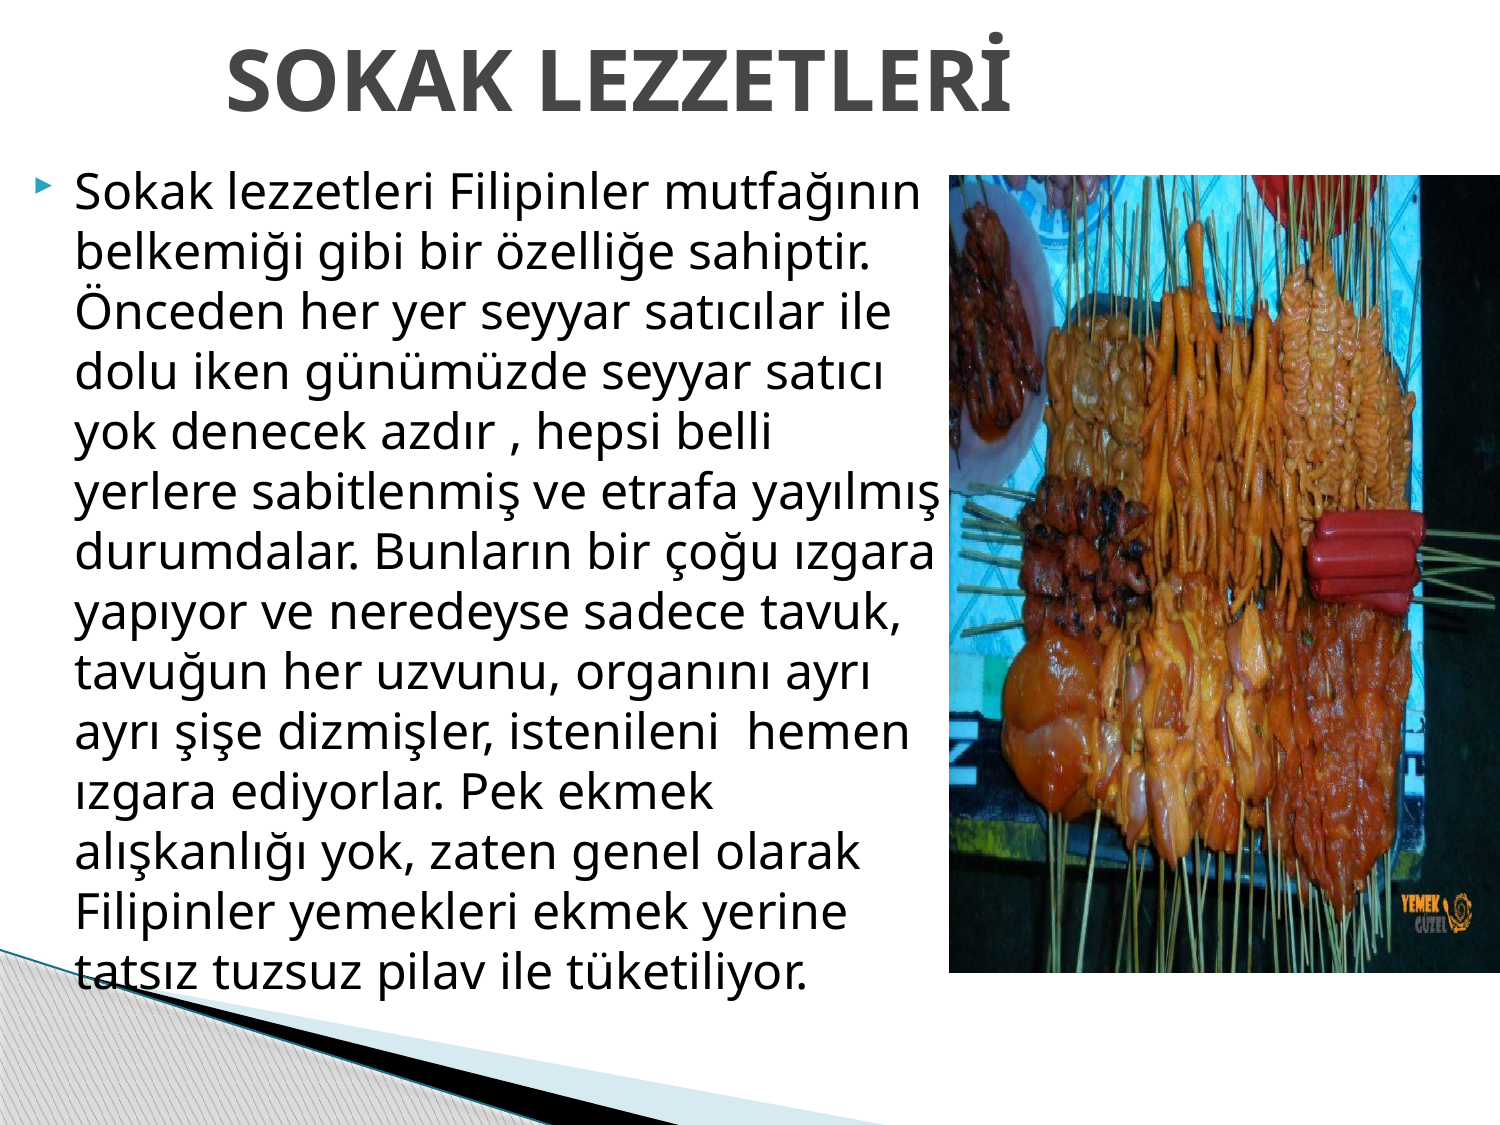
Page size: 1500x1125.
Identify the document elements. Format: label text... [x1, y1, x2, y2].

title SOKAK LEZZETLERİ [210, 0, 1219, 155]
list Sokak lezzetleri Filipinler mutfağının belkemiği gibi bir özelliğe sahiptir. Önceden her yer seyyar satıcılar ile dolu iken günümüzde seyyar satıcı yok denecek azdır , hepsi belli yerlere sabitlenmiş ve etrafa yayılmış durumdalar. Bunların bir çoğu ızgara yapıyor ve neredeyse sadece tavuk, tavuğun her uzvunu, organını ayrı ayrı şişe dizmişler, istenileni hemen ızgara ediyorlar. Pek ekmek alışkanlığı yok, zaten genel olarak Filipinler yemekleri ekmek yerine tatsız tuzsuz pilav ile tüketiliyor. [0, 152, 961, 968]
picture [948, 175, 1500, 973]
